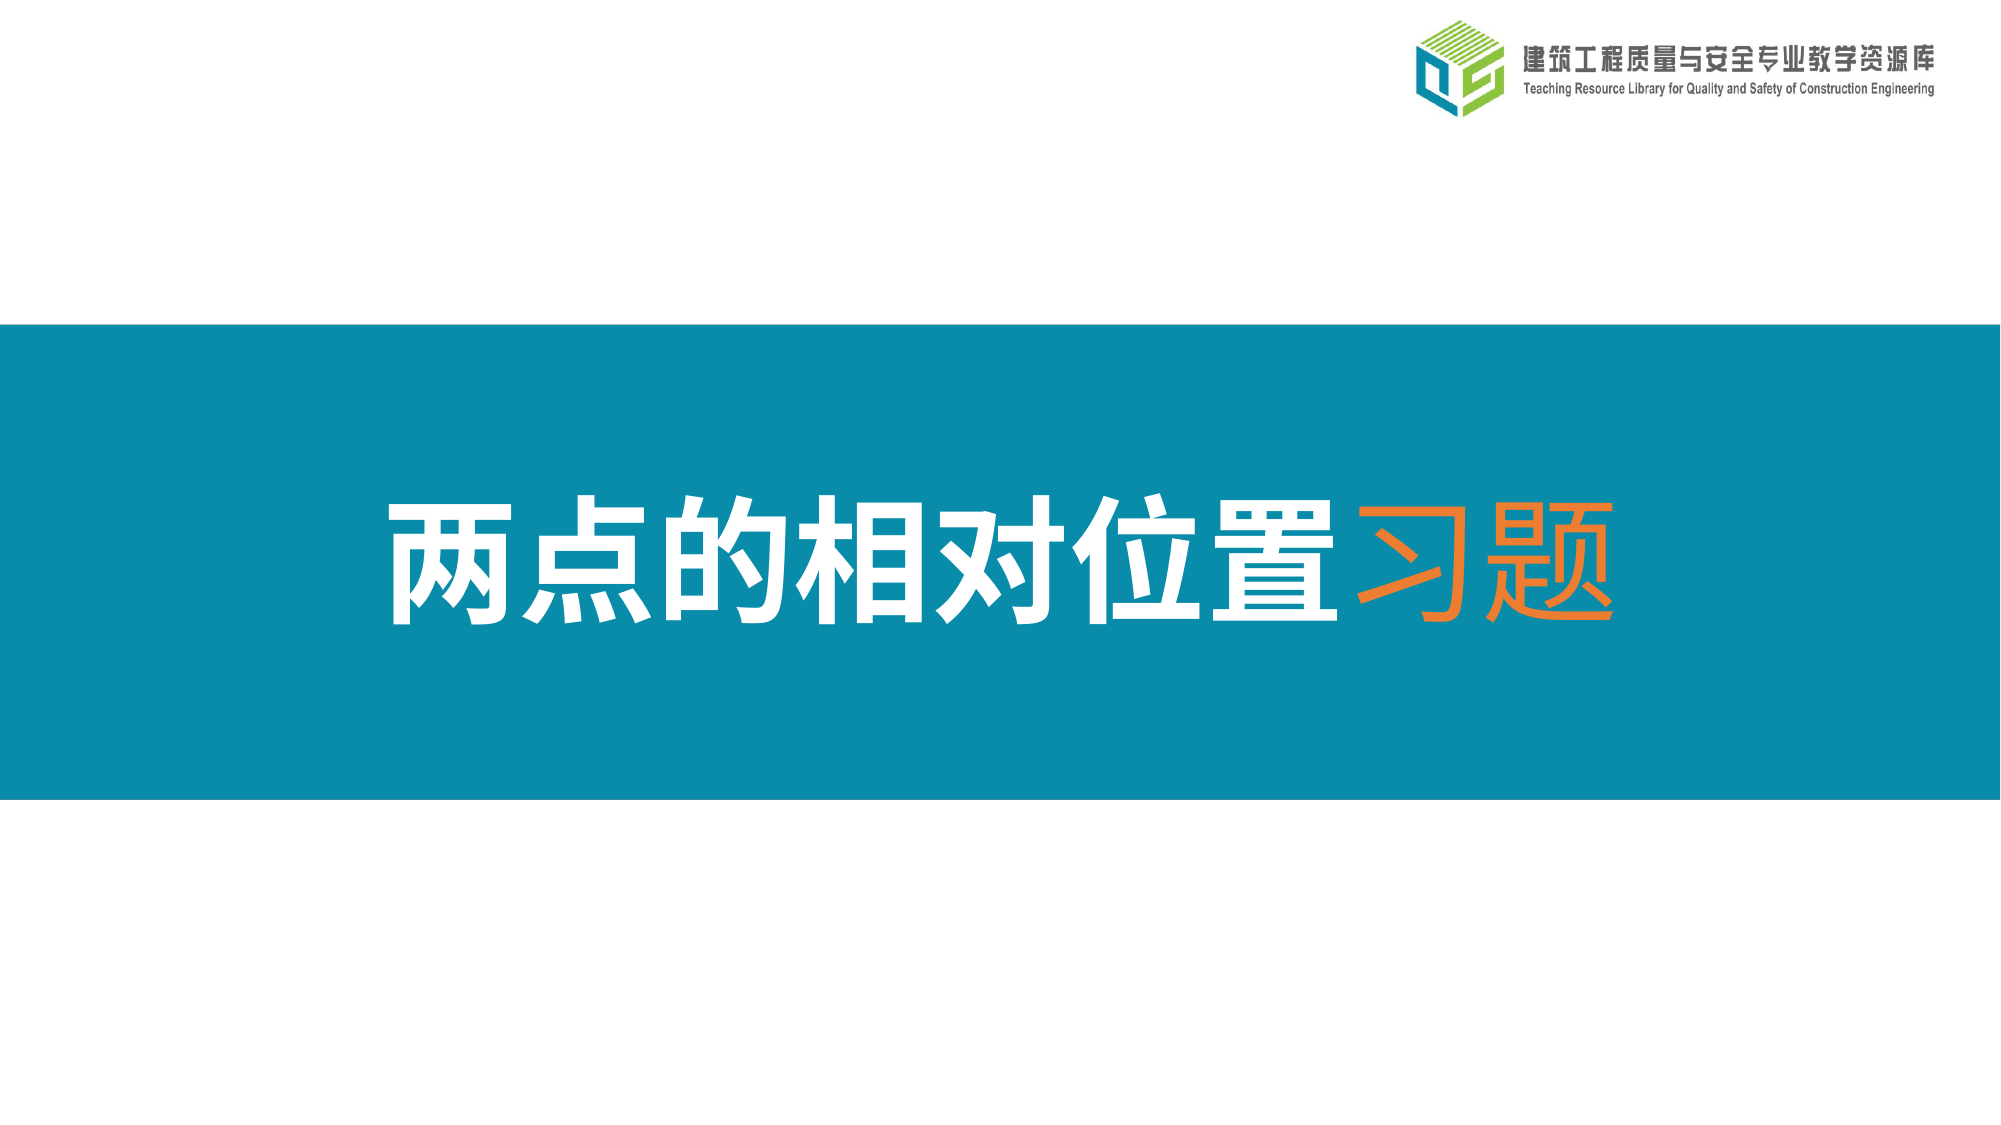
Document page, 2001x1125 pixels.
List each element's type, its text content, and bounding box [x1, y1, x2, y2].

text_box 两点的相对位置习题 [0, 467, 2000, 648]
picture [0, 0, 2001, 324]
picture [0, 800, 2001, 1125]
